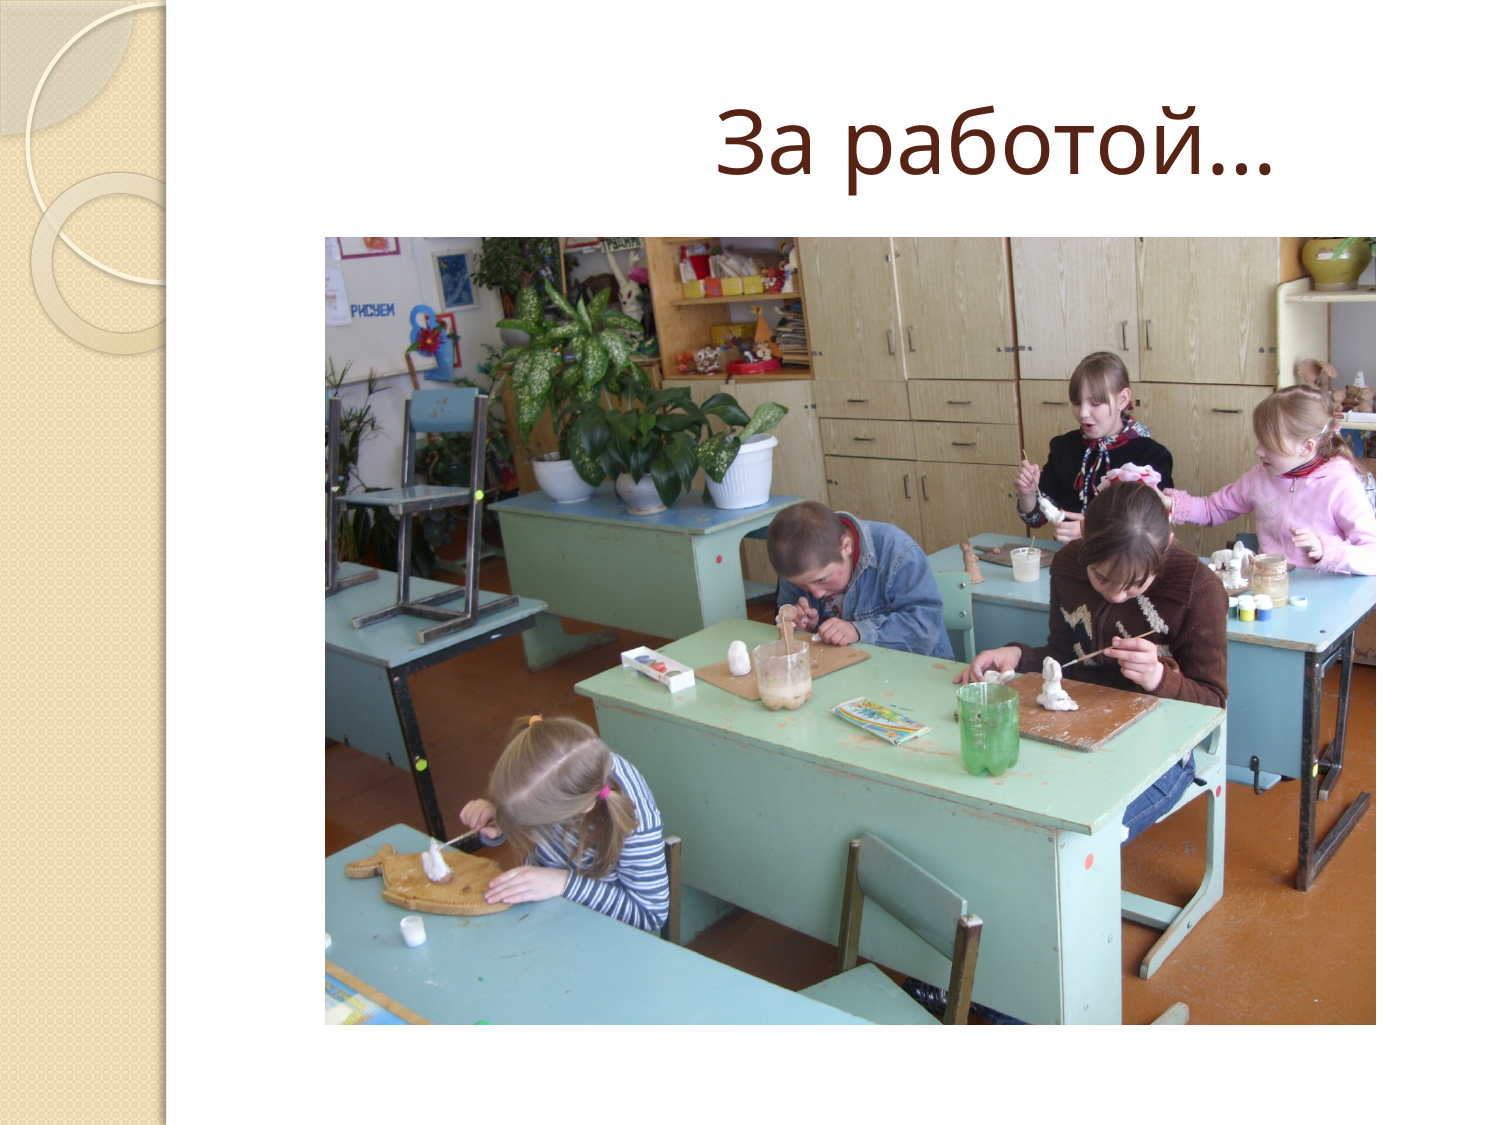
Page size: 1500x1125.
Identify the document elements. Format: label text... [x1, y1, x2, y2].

title За работой… [235, 45, 1466, 233]
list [325, 237, 1376, 1026]
